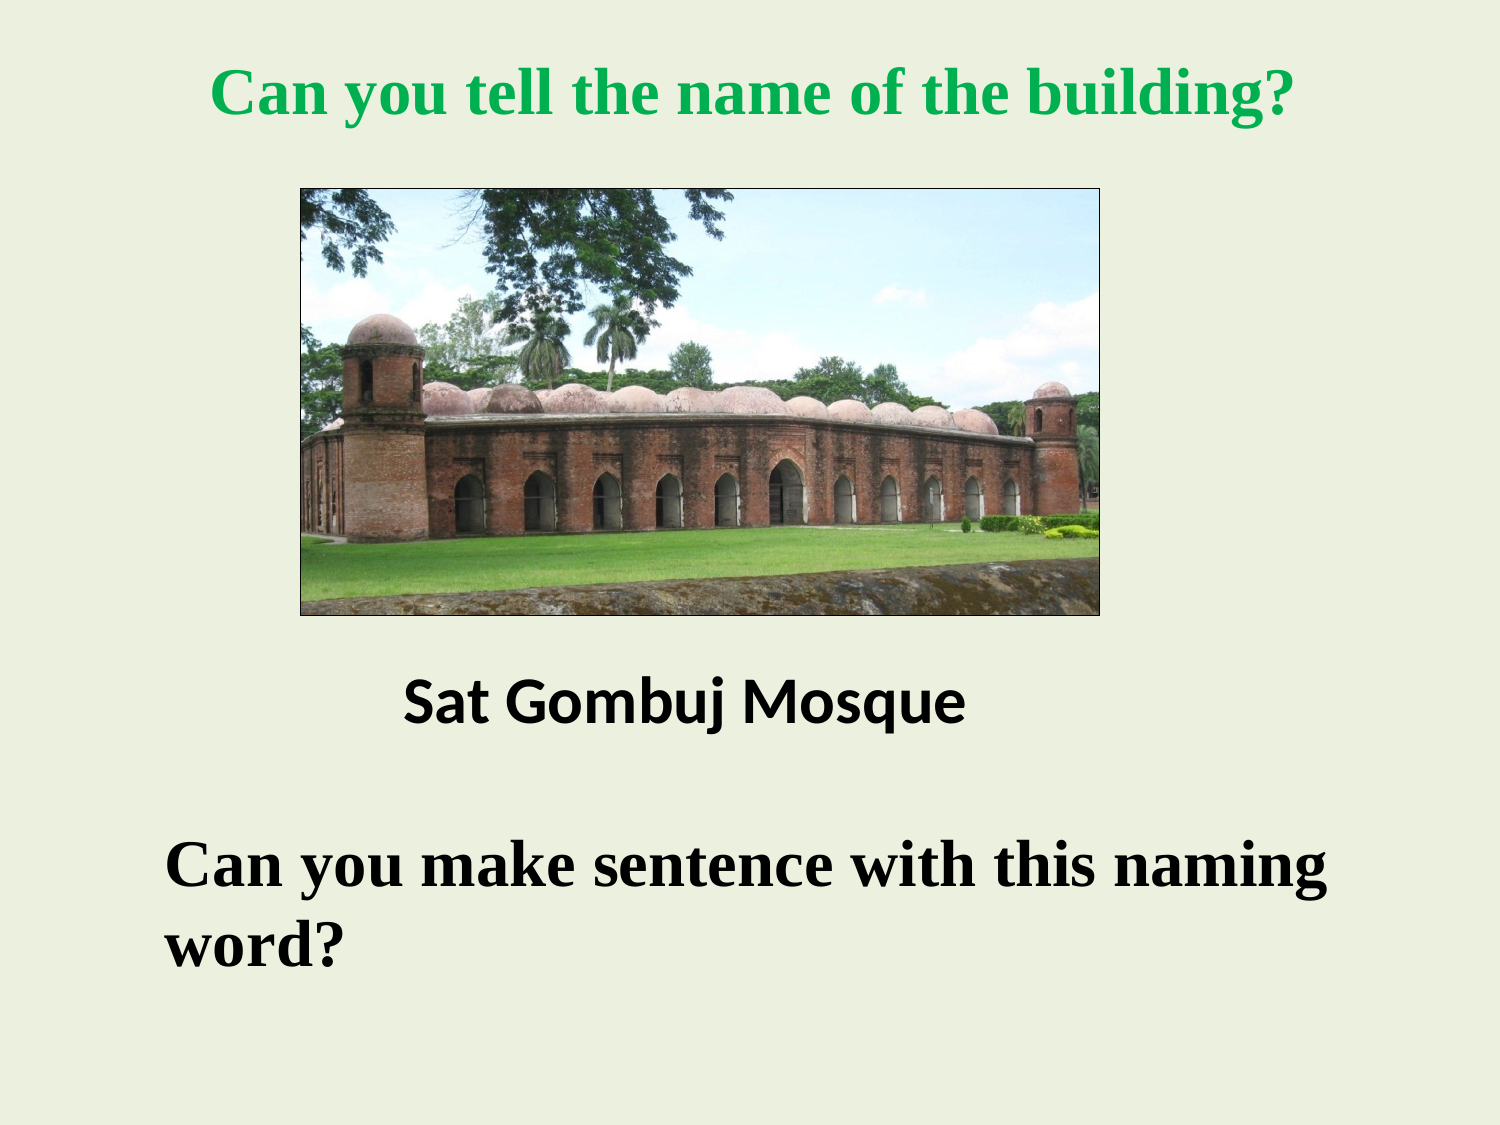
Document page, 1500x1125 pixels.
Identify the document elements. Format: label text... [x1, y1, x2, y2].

picture [299, 188, 1101, 617]
text_box Can you tell the name of the building? [73, 35, 1435, 140]
text_box Sat Gombuj Mosque [359, 649, 1013, 745]
text_box Can you make sentence with this naming word? [148, 823, 1423, 977]
